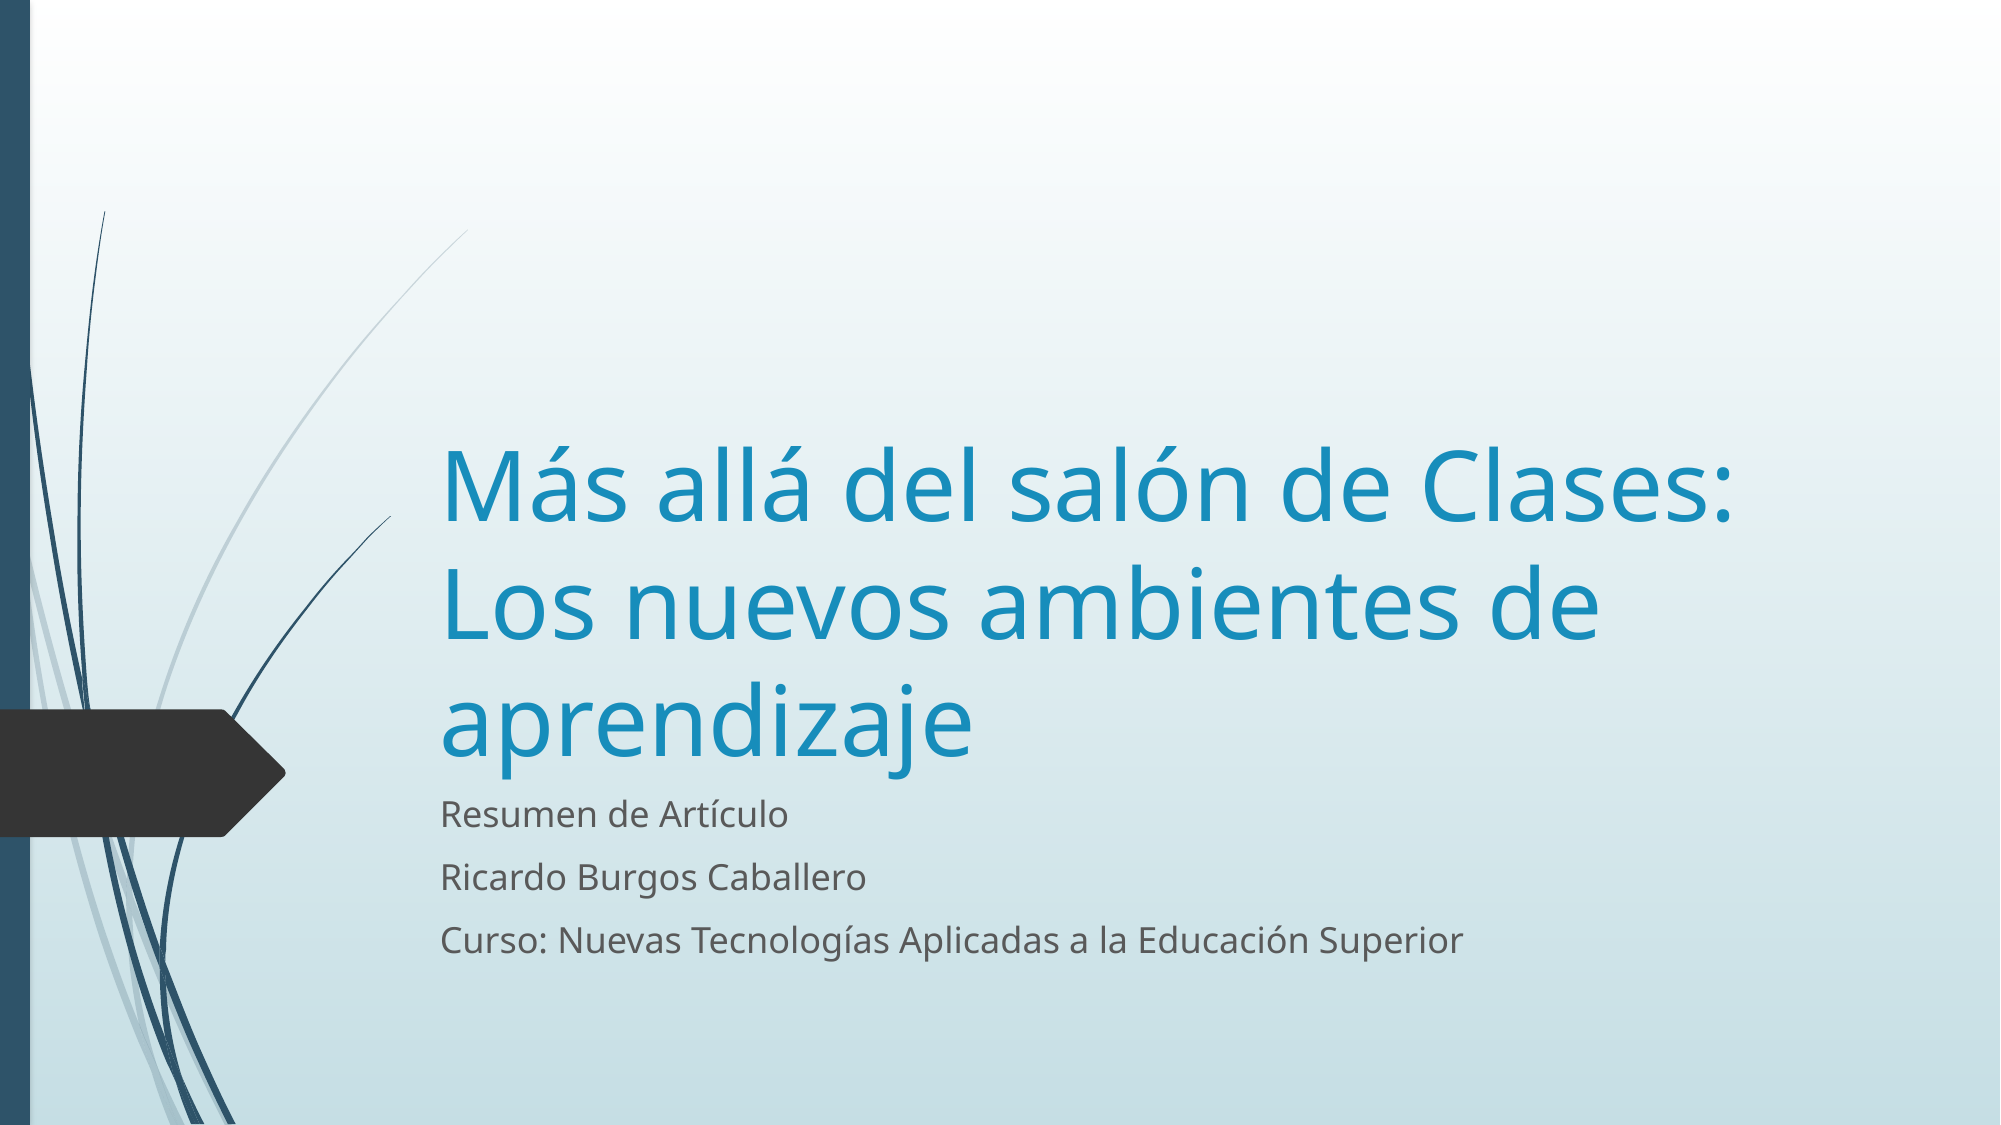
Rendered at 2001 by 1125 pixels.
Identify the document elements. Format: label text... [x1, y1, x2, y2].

title Más allá del salón de Clases: Los nuevos ambientes de aprendizaje [424, 412, 1888, 783]
subtitle Resumen de Artículo Ricardo Burgos Caballero Curso: Nuevas Tecnologías Aplicadas a la Educación Superior [424, 783, 1888, 969]
